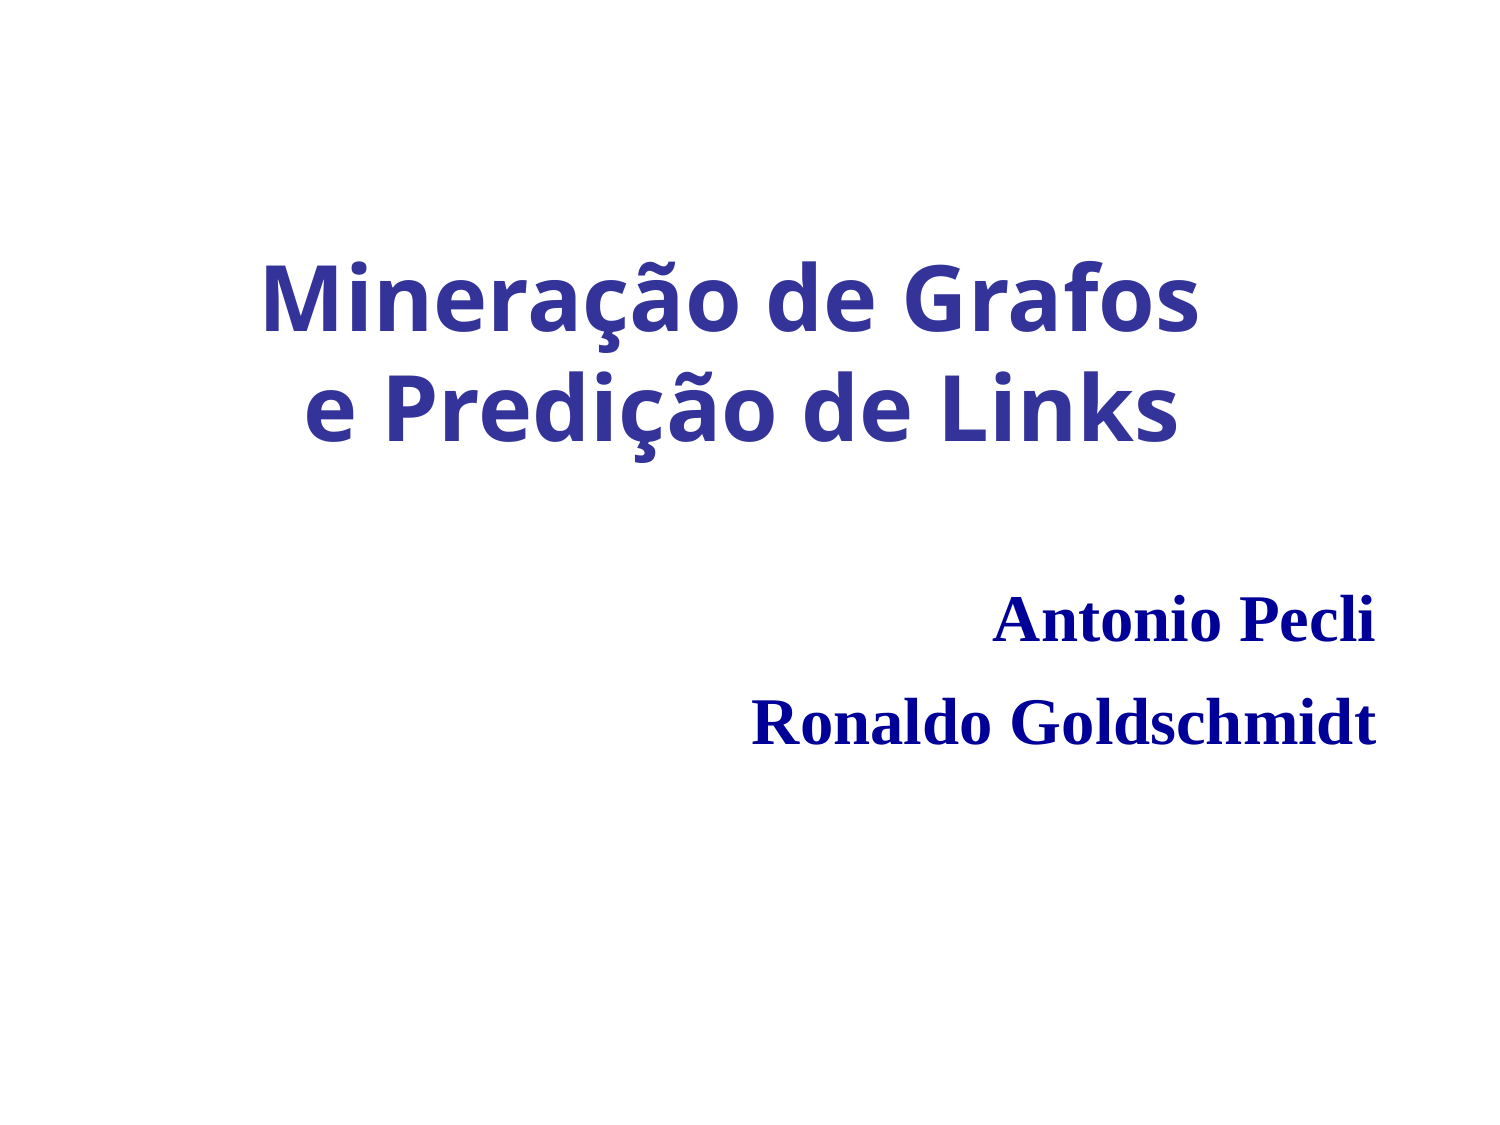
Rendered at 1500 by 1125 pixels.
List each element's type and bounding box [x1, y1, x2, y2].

text_box [17, 231, 1467, 1047]
